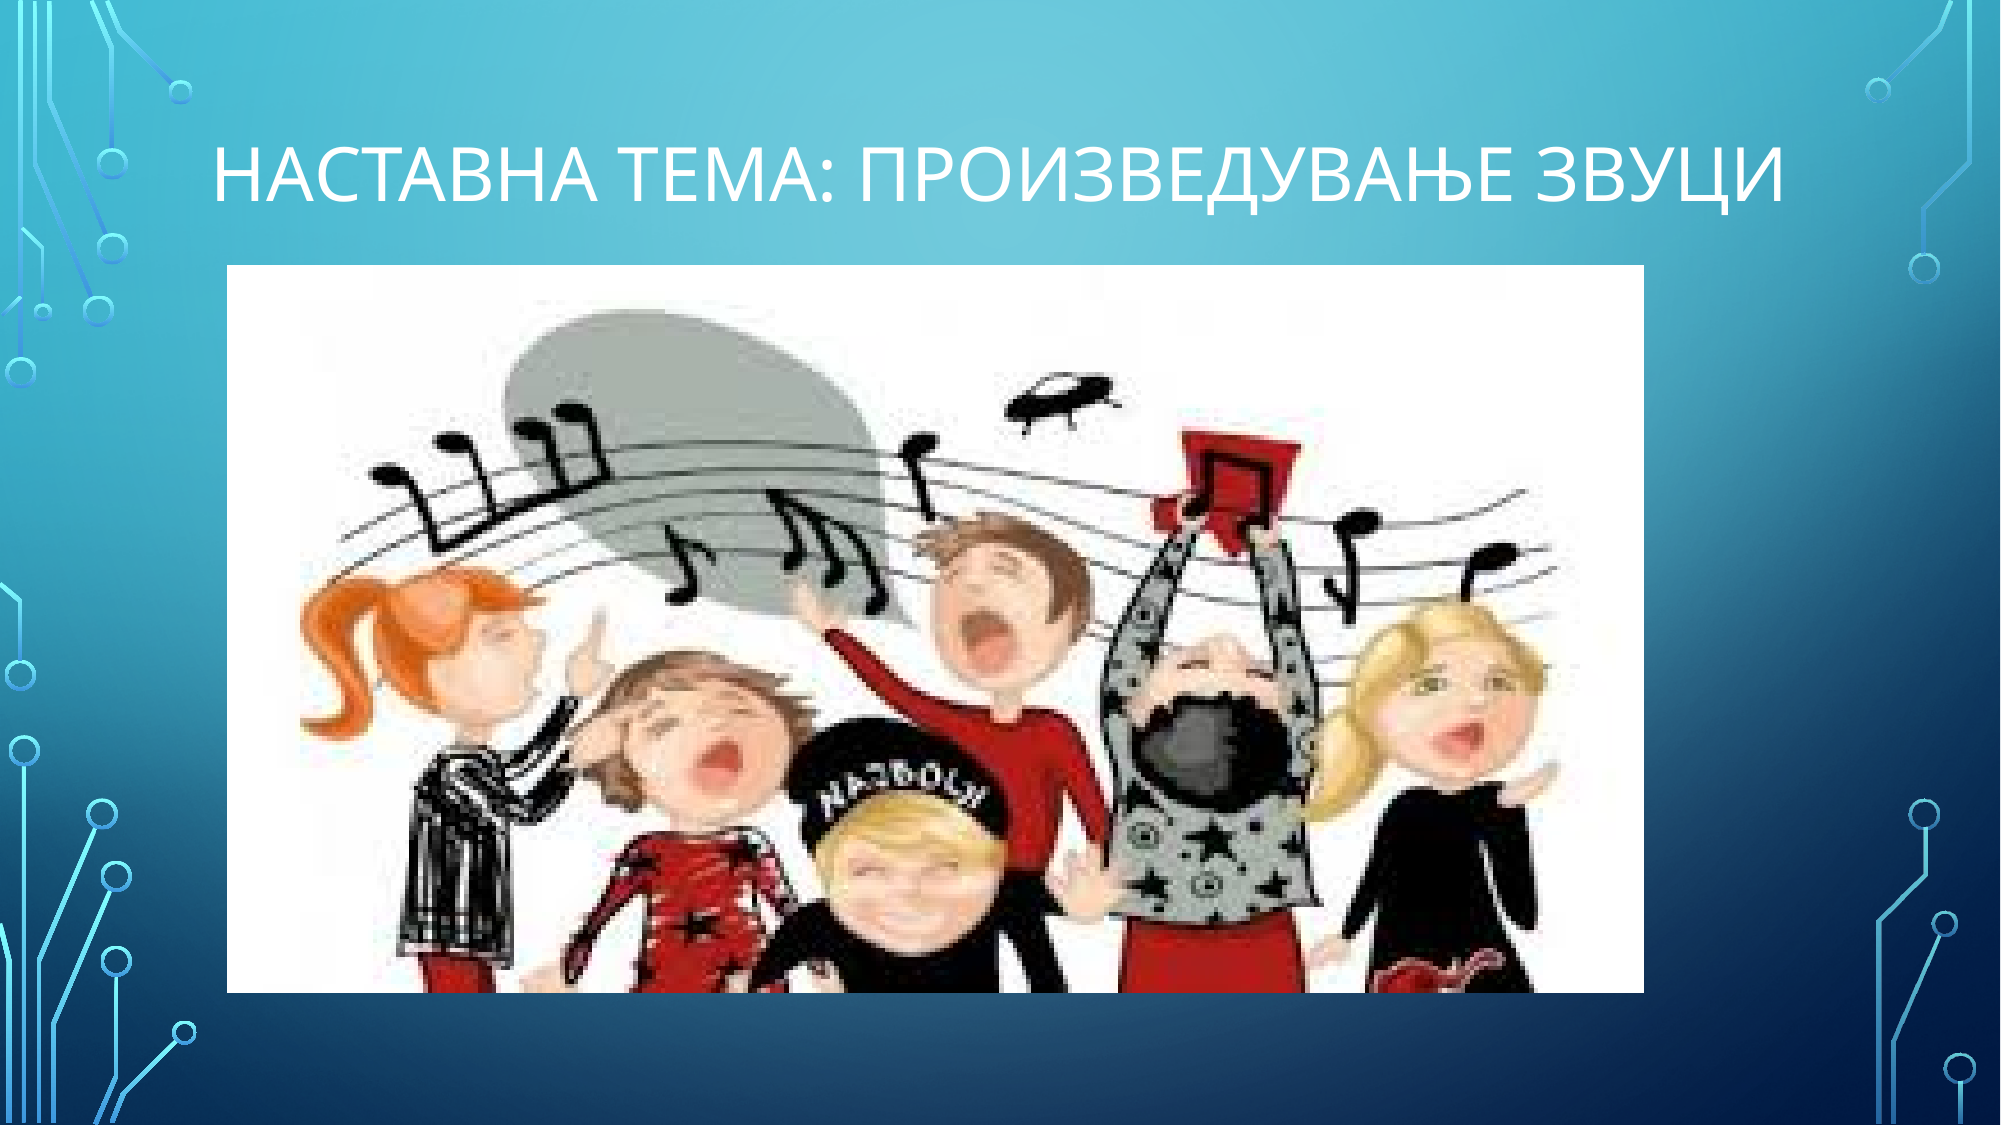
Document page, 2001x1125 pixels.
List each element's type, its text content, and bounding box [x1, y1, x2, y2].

title Наставна тема: произвеДување звуци [187, 101, 1813, 344]
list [226, 265, 1644, 993]
